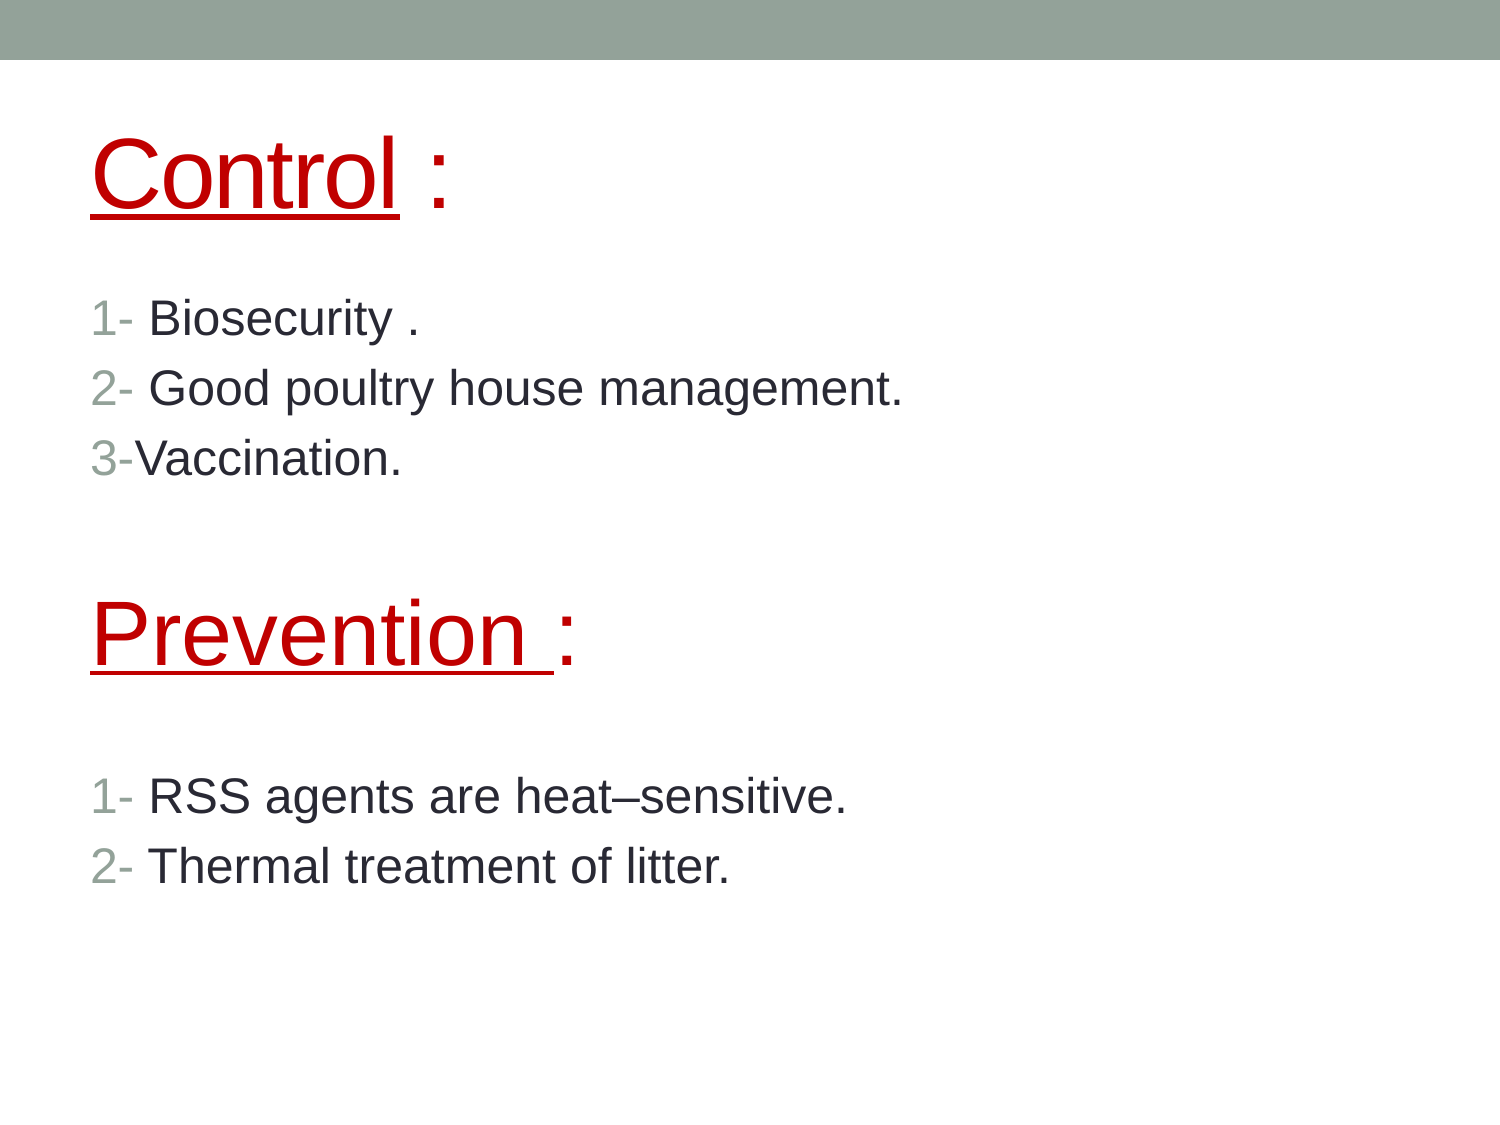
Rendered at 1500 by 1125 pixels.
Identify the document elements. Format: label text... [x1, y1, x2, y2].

title Control : [75, 87, 1425, 208]
list 1- Biosecurity . 2- Good poultry house management. 3-Vaccination. Prevention : 1- RSS agents are heat–sensitive. 2- Thermal treatment of litter. [75, 208, 1425, 1005]
